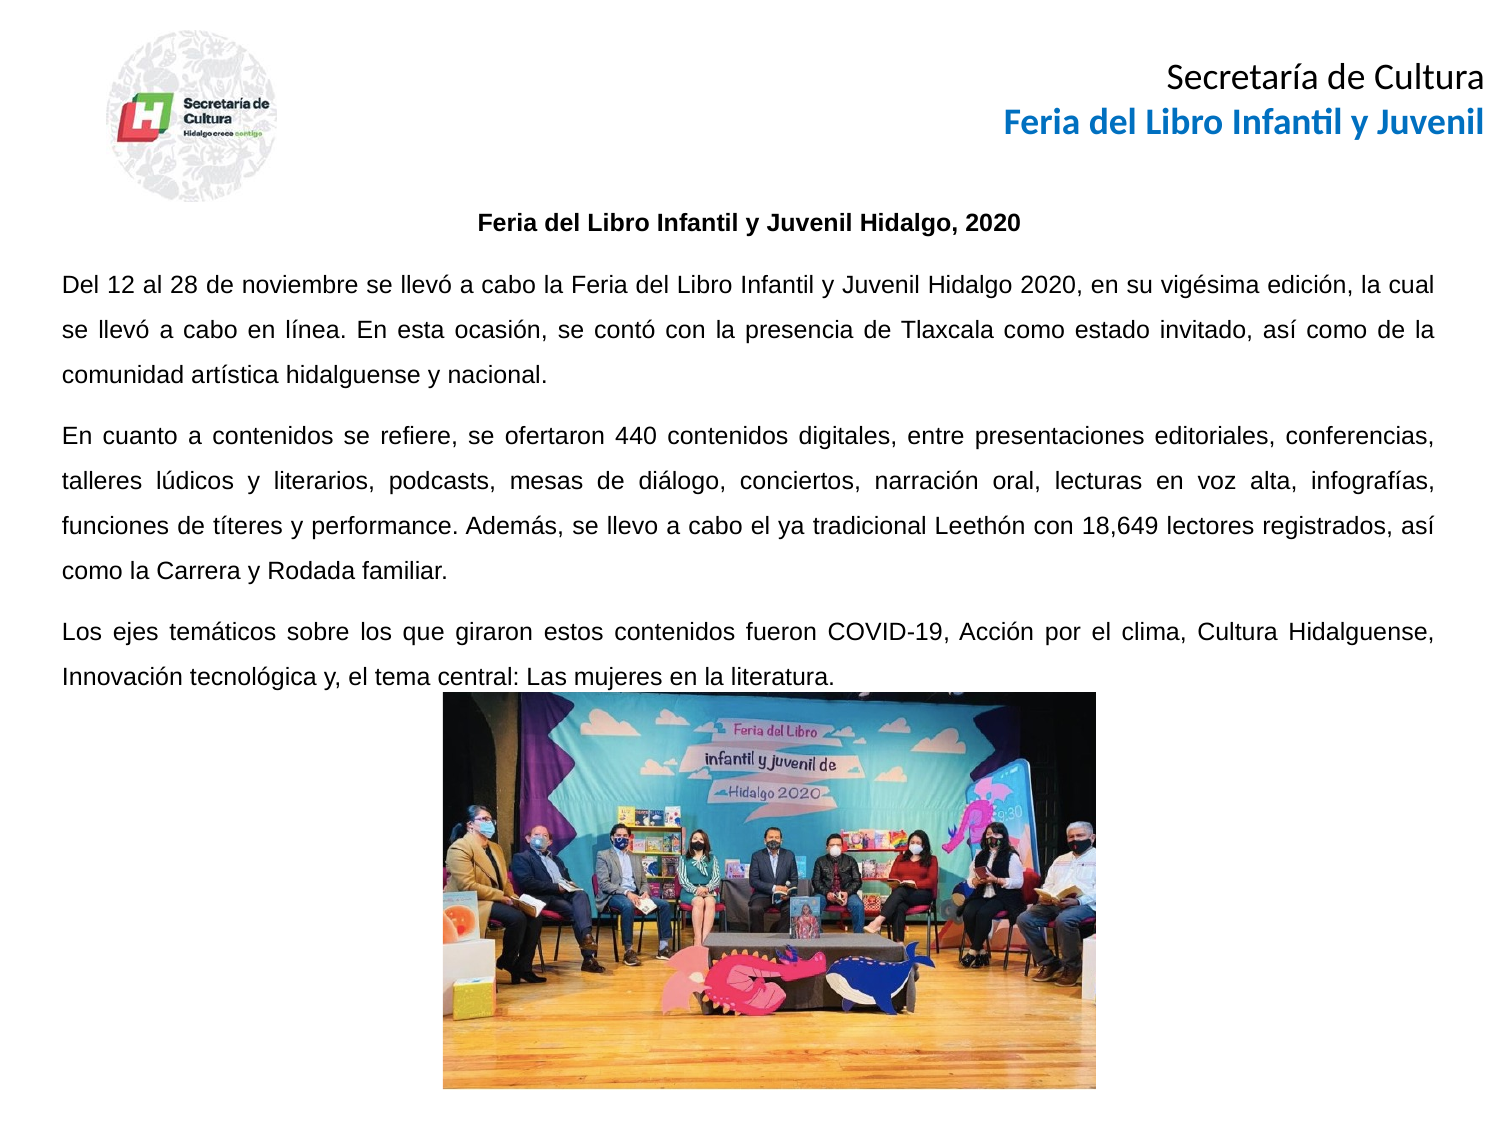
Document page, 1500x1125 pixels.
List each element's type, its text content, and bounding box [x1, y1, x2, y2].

text_box Feria del Libro Infantil y Juvenil Hidalgo, 2020 Del 12 al 28 de noviembre se llevó a cabo la Feria del Libro Infantil y Juvenil Hidalgo 2020, en su vigésima edición, la cual se llevó a cabo en línea. En esta ocasión, se contó con la presencia de Tlaxcala como estado invitado, así como de la comunidad artística hidalguense y nacional. En cuanto a contenidos se refiere, se ofertaron 440 contenidos digitales, entre presentaciones editoriales, conferencias, talleres lúdicos y literarios, podcasts, mesas de diálogo, conciertos, narración oral, lecturas en voz alta, infografías, funciones de títeres y performance. Además, se llevo a cabo el ya tradicional Leethón con 18,649 lectores registrados, así como la Carrera y Rodada familiar. Los ejes temáticos sobre los que giraron estos contenidos fueron COVID-19, Acción por el clima, Cultura Hidalguense, Innovación tecnológica y, el tema central: Las mujeres en la literatura. [47, 210, 1453, 698]
picture [442, 692, 1097, 1090]
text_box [0, 0, 1500, 202]
